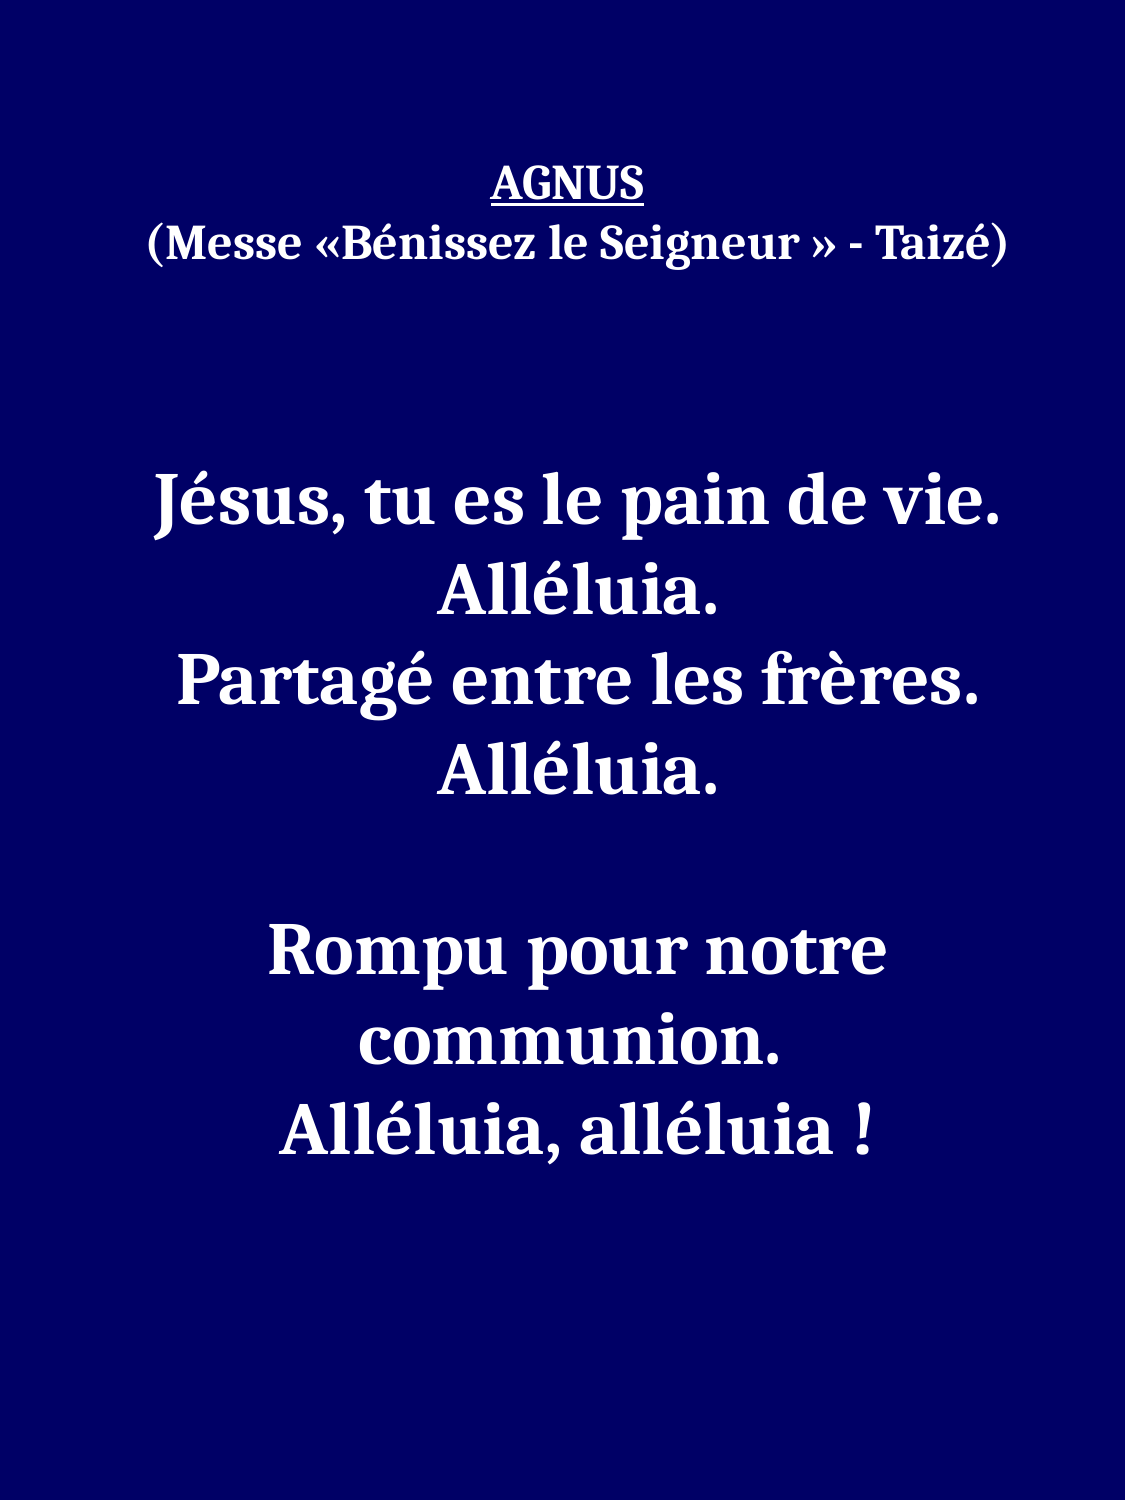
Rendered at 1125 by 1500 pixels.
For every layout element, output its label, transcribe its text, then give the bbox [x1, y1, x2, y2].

text_box AGNUS (Messe «Bénissez le Seigneur » - Taizé) Jésus, tu es le pain de vie. Alléluia. Partagé entre les frères. Alléluia. Rompu pour notre communion. Alléluia, alléluia ! [94, 141, 1063, 1176]
